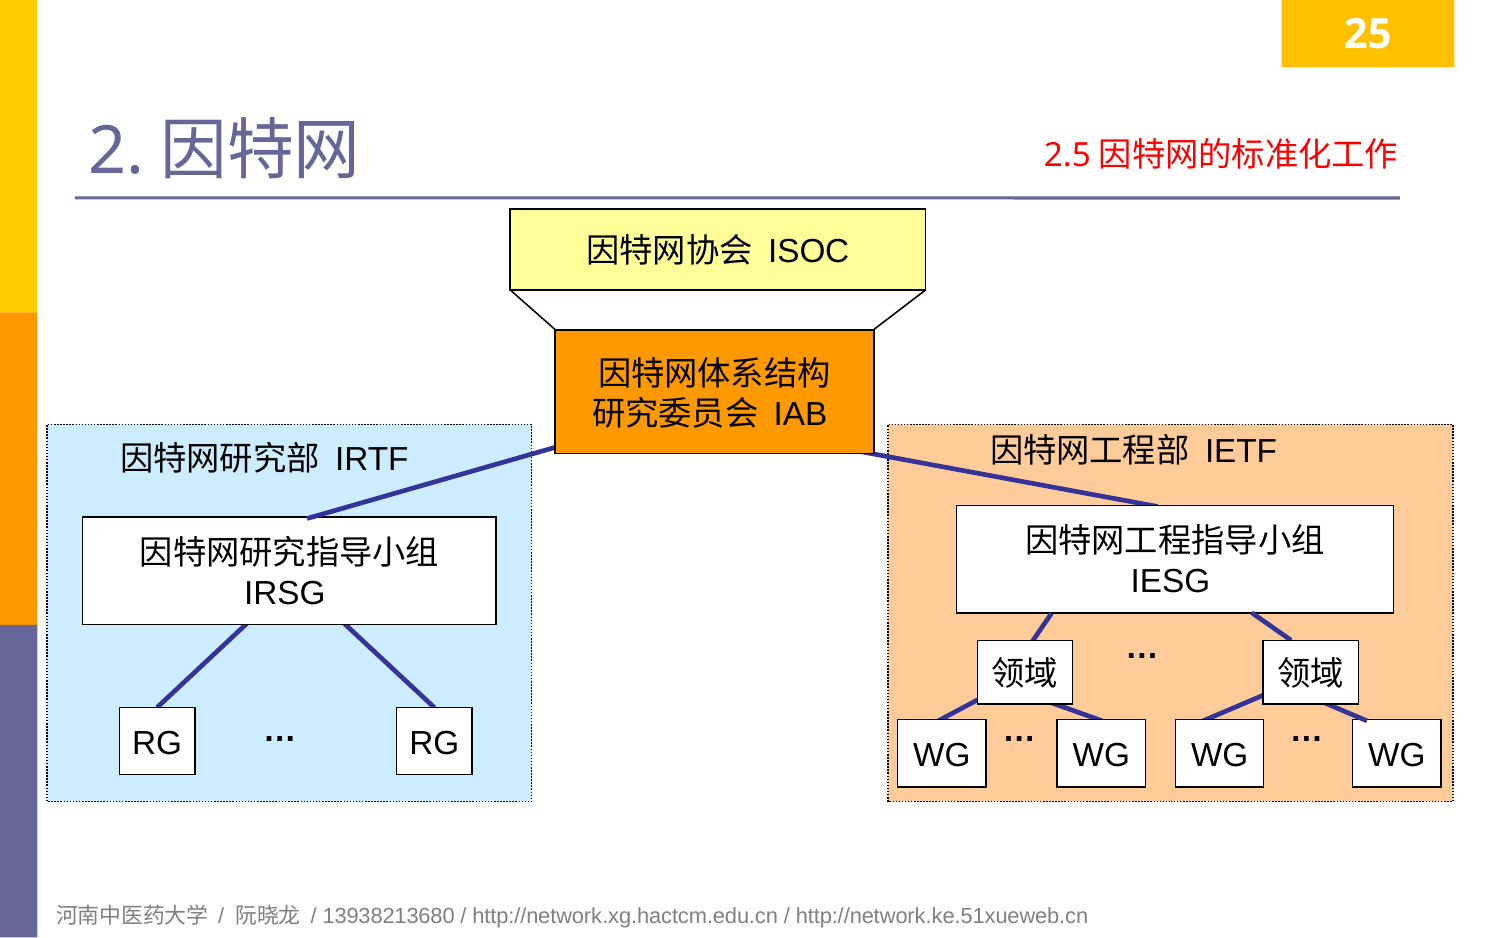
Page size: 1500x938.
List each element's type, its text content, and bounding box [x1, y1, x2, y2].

text_box 因特网协会 ISOC [510, 208, 926, 290]
text_box 因特网体系结构 研究委员会 IAB [554, 330, 874, 454]
text_box 领域 [977, 640, 1073, 705]
text_box WG [897, 719, 986, 787]
text_box WG [1352, 719, 1441, 787]
list 2.5因特网的标准化工作 [939, 126, 1412, 186]
text_box WG [1175, 719, 1264, 787]
slide_number 25 [1281, 0, 1455, 68]
text_box 因特网工程部 IETF [975, 421, 1301, 477]
title 2.因特网 [75, 37, 1425, 194]
text_box … [1274, 705, 1338, 756]
text_box [47, 424, 532, 802]
text_box … [248, 701, 312, 756]
text_box [511, 290, 925, 330]
text_box RG [396, 707, 473, 775]
text_box 因特网研究指导小组 IRSG [82, 516, 497, 625]
text_box WG [1057, 719, 1146, 787]
text_box 因特网研究部 IRTF [105, 429, 433, 485]
text_box 领域 [1263, 640, 1359, 705]
text_box [888, 424, 1453, 802]
text_box … [987, 705, 1051, 756]
text_box 因特网工程指导小组 IESG [956, 505, 1394, 614]
text_box … [1110, 617, 1174, 673]
text_box RG [119, 707, 195, 775]
